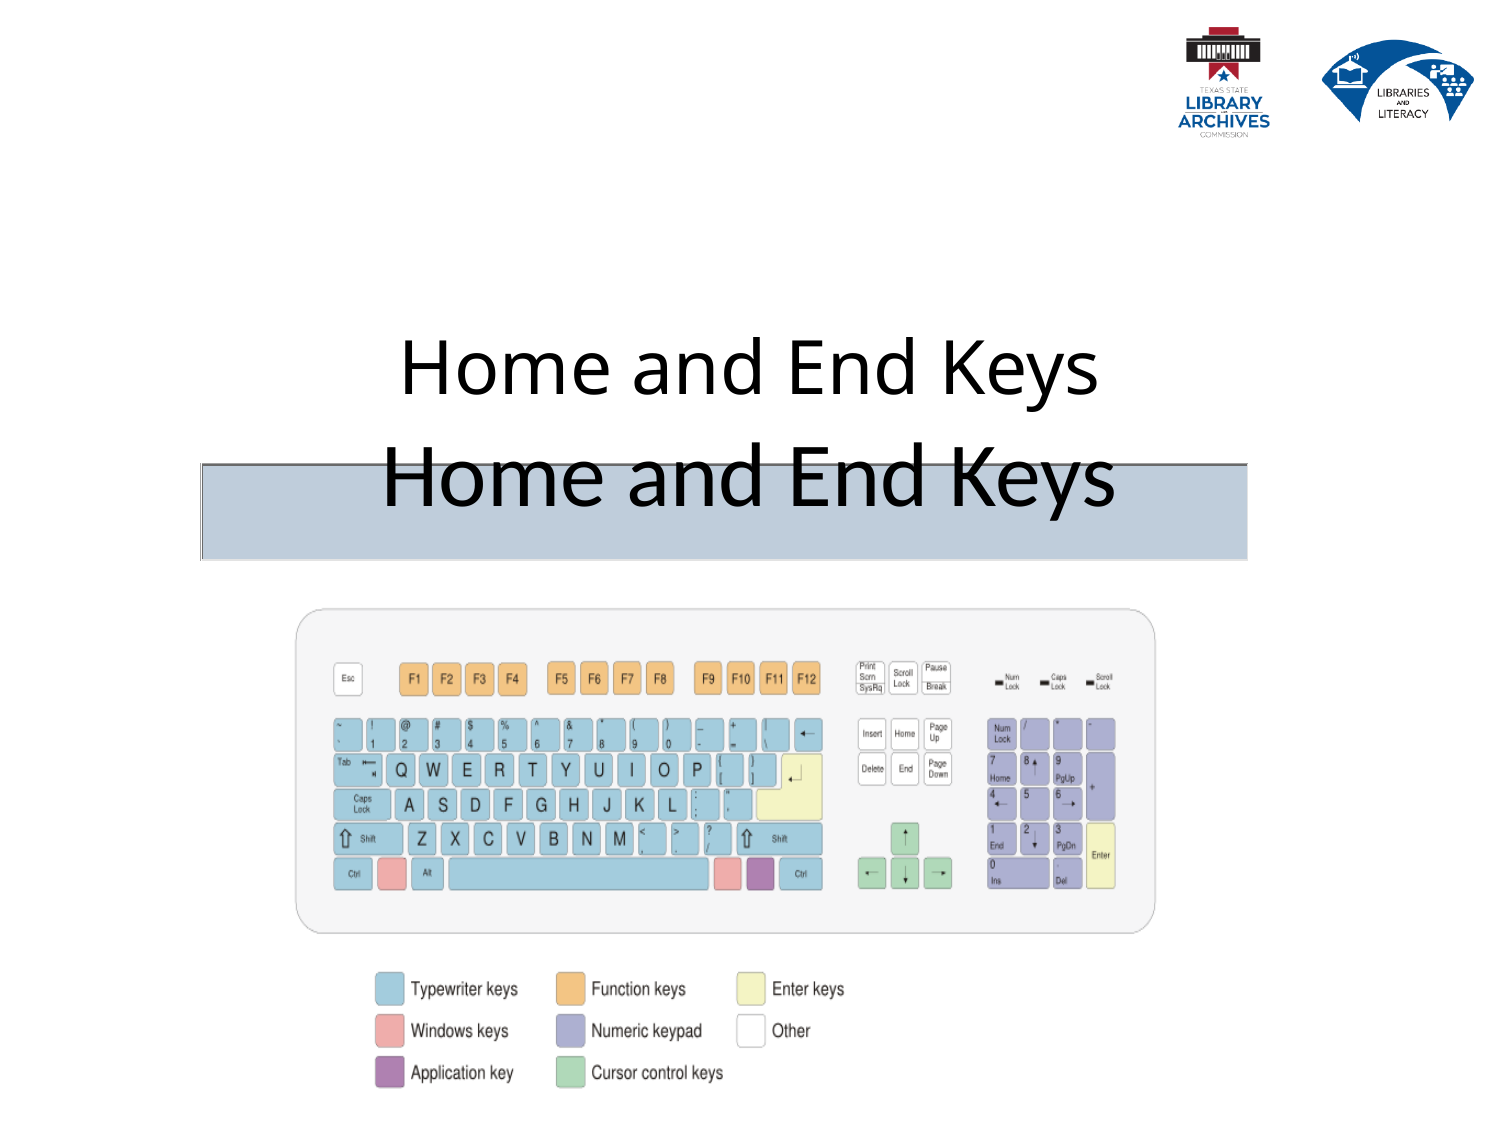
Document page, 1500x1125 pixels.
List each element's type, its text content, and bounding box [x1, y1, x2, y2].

picture [1314, 29, 1484, 143]
text_box Home and End Keys [106, 312, 1394, 417]
picture [199, 462, 1251, 563]
picture [1164, 27, 1274, 144]
title Home and End Keys [112, 349, 1388, 591]
picture [285, 596, 1165, 1102]
